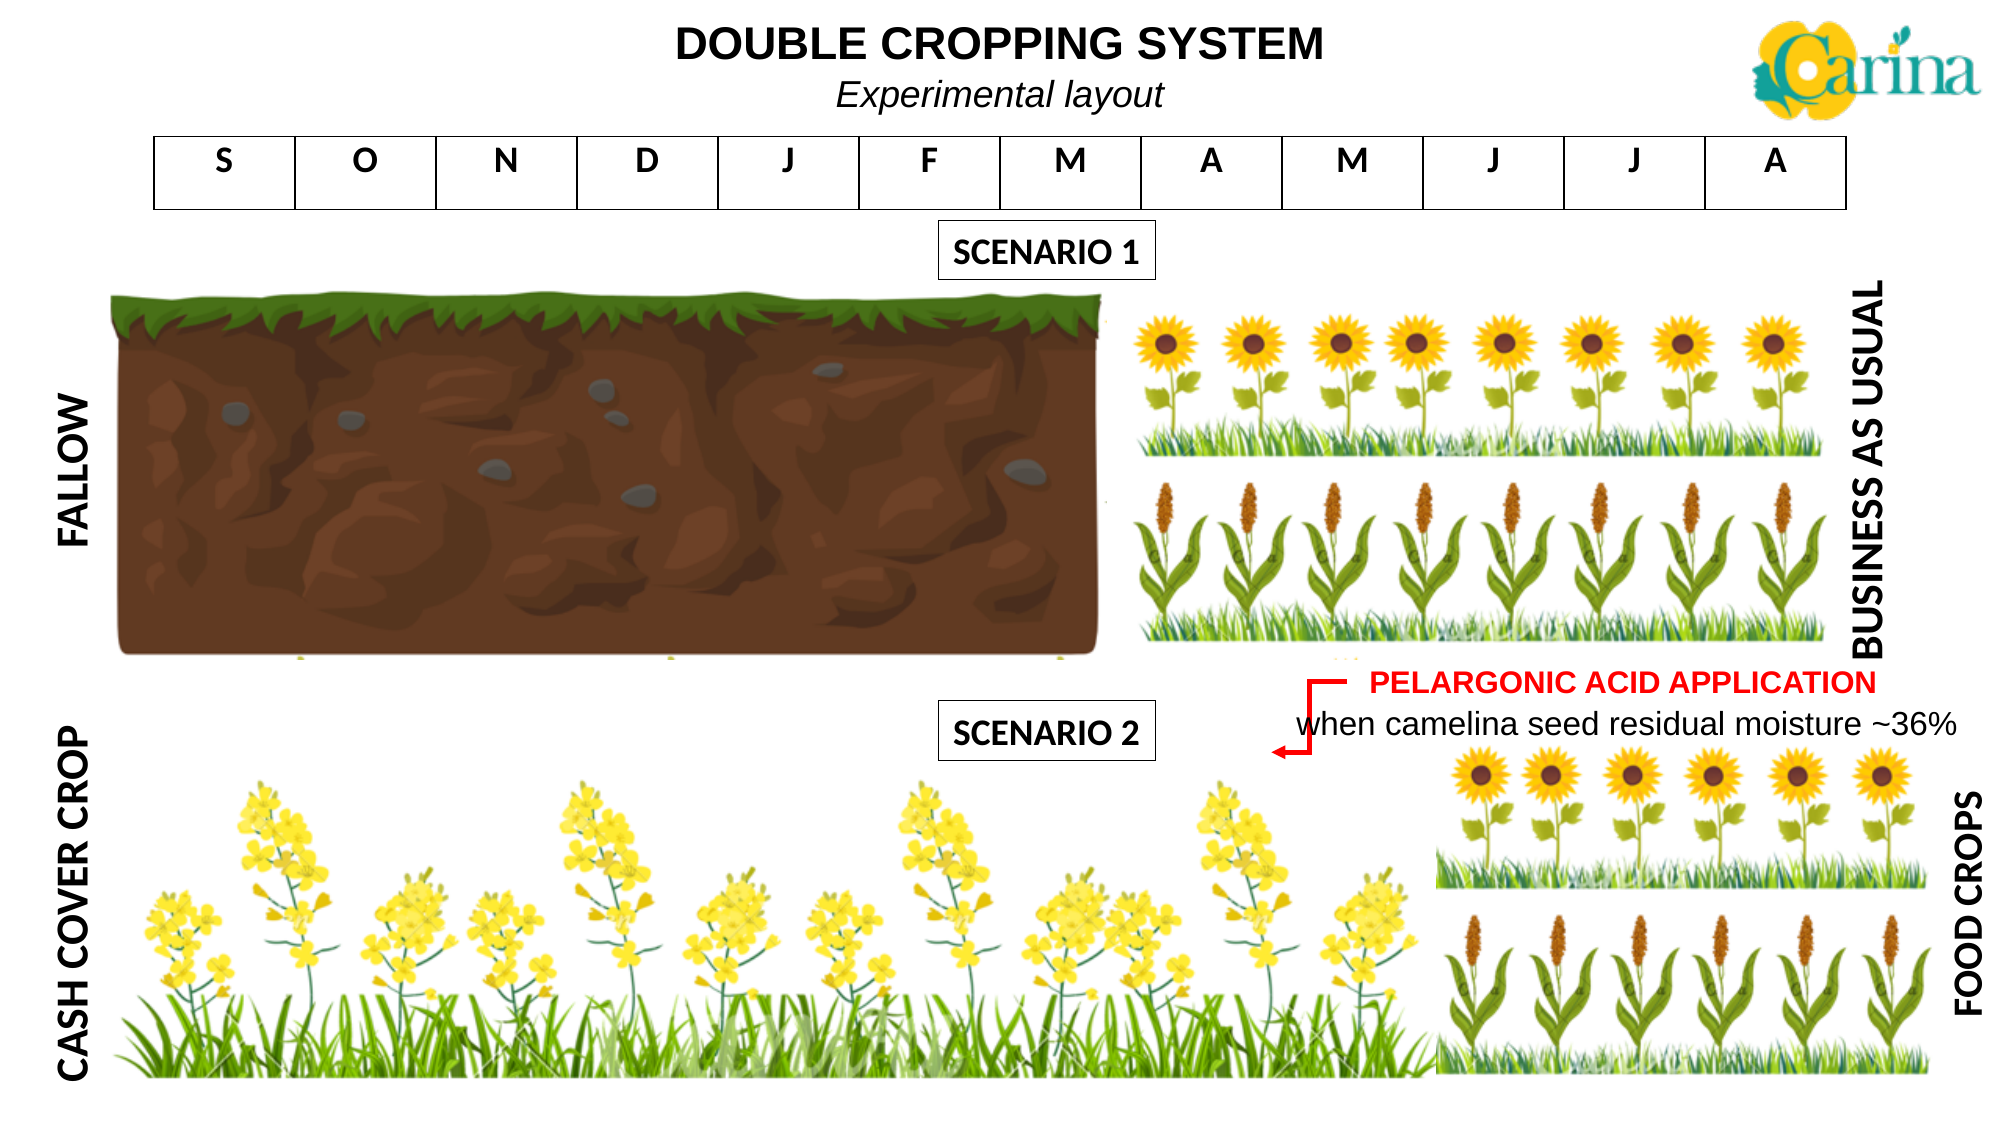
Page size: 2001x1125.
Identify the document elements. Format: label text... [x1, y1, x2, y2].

picture [1740, 0, 2000, 161]
picture [100, 282, 1852, 660]
table_header F [860, 137, 999, 209]
text_box CASH COVER CROP [34, 701, 105, 1107]
text_box FALLOW [34, 341, 100, 601]
text_box FOOD CROPS [1943, 775, 1998, 1032]
table_header N [437, 137, 576, 209]
table_header D [578, 137, 717, 209]
picture [100, 726, 1943, 1105]
table_header M [1283, 137, 1422, 209]
table_header J [719, 137, 858, 209]
text_box when camelina seed residual moisture ~36% [1348, 694, 1989, 750]
table_header S [155, 137, 294, 209]
table_header O [296, 137, 435, 209]
text_box DOUBLE CROPPING SYSTEM [659, 6, 1340, 76]
table_header A [1142, 137, 1281, 209]
table_header J [1565, 137, 1704, 209]
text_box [1271, 681, 1348, 753]
table_header J [1424, 137, 1563, 209]
table_header A [1706, 137, 1845, 209]
text_box BUSINESS AS USUAL [1829, 265, 1899, 677]
text_box SCENARIO 2 [938, 700, 1156, 761]
table_header M [1001, 137, 1140, 209]
text_box PELARGONIC ACID APPLICATION [1354, 654, 1893, 694]
text_box SCENARIO 1 [938, 220, 1156, 280]
text_box Experimental layout [820, 62, 1180, 122]
